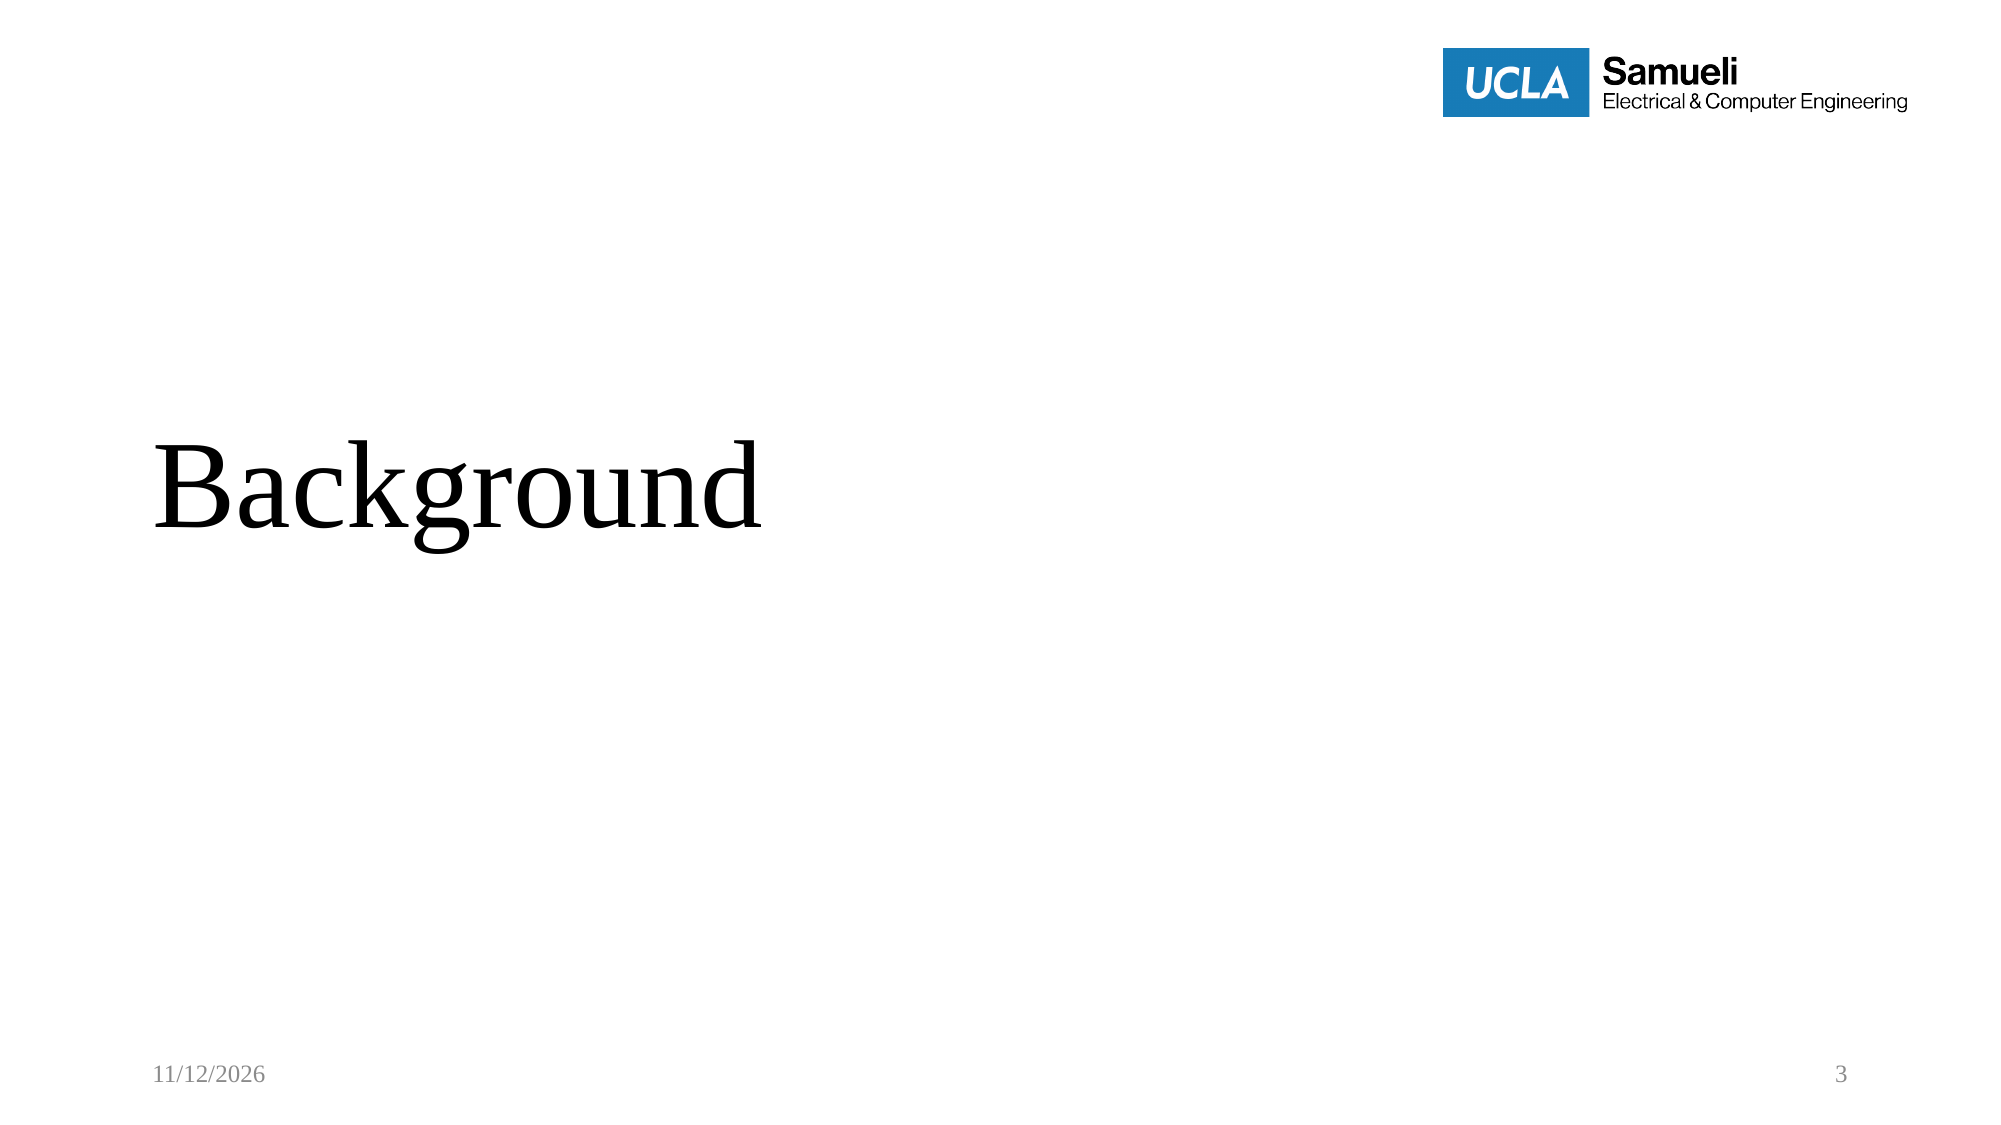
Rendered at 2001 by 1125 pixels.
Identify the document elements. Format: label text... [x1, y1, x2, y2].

picture [1443, 48, 1907, 117]
slide_number 3 [1412, 1042, 1863, 1103]
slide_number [137, 1042, 588, 1103]
title Background [137, 398, 1863, 563]
